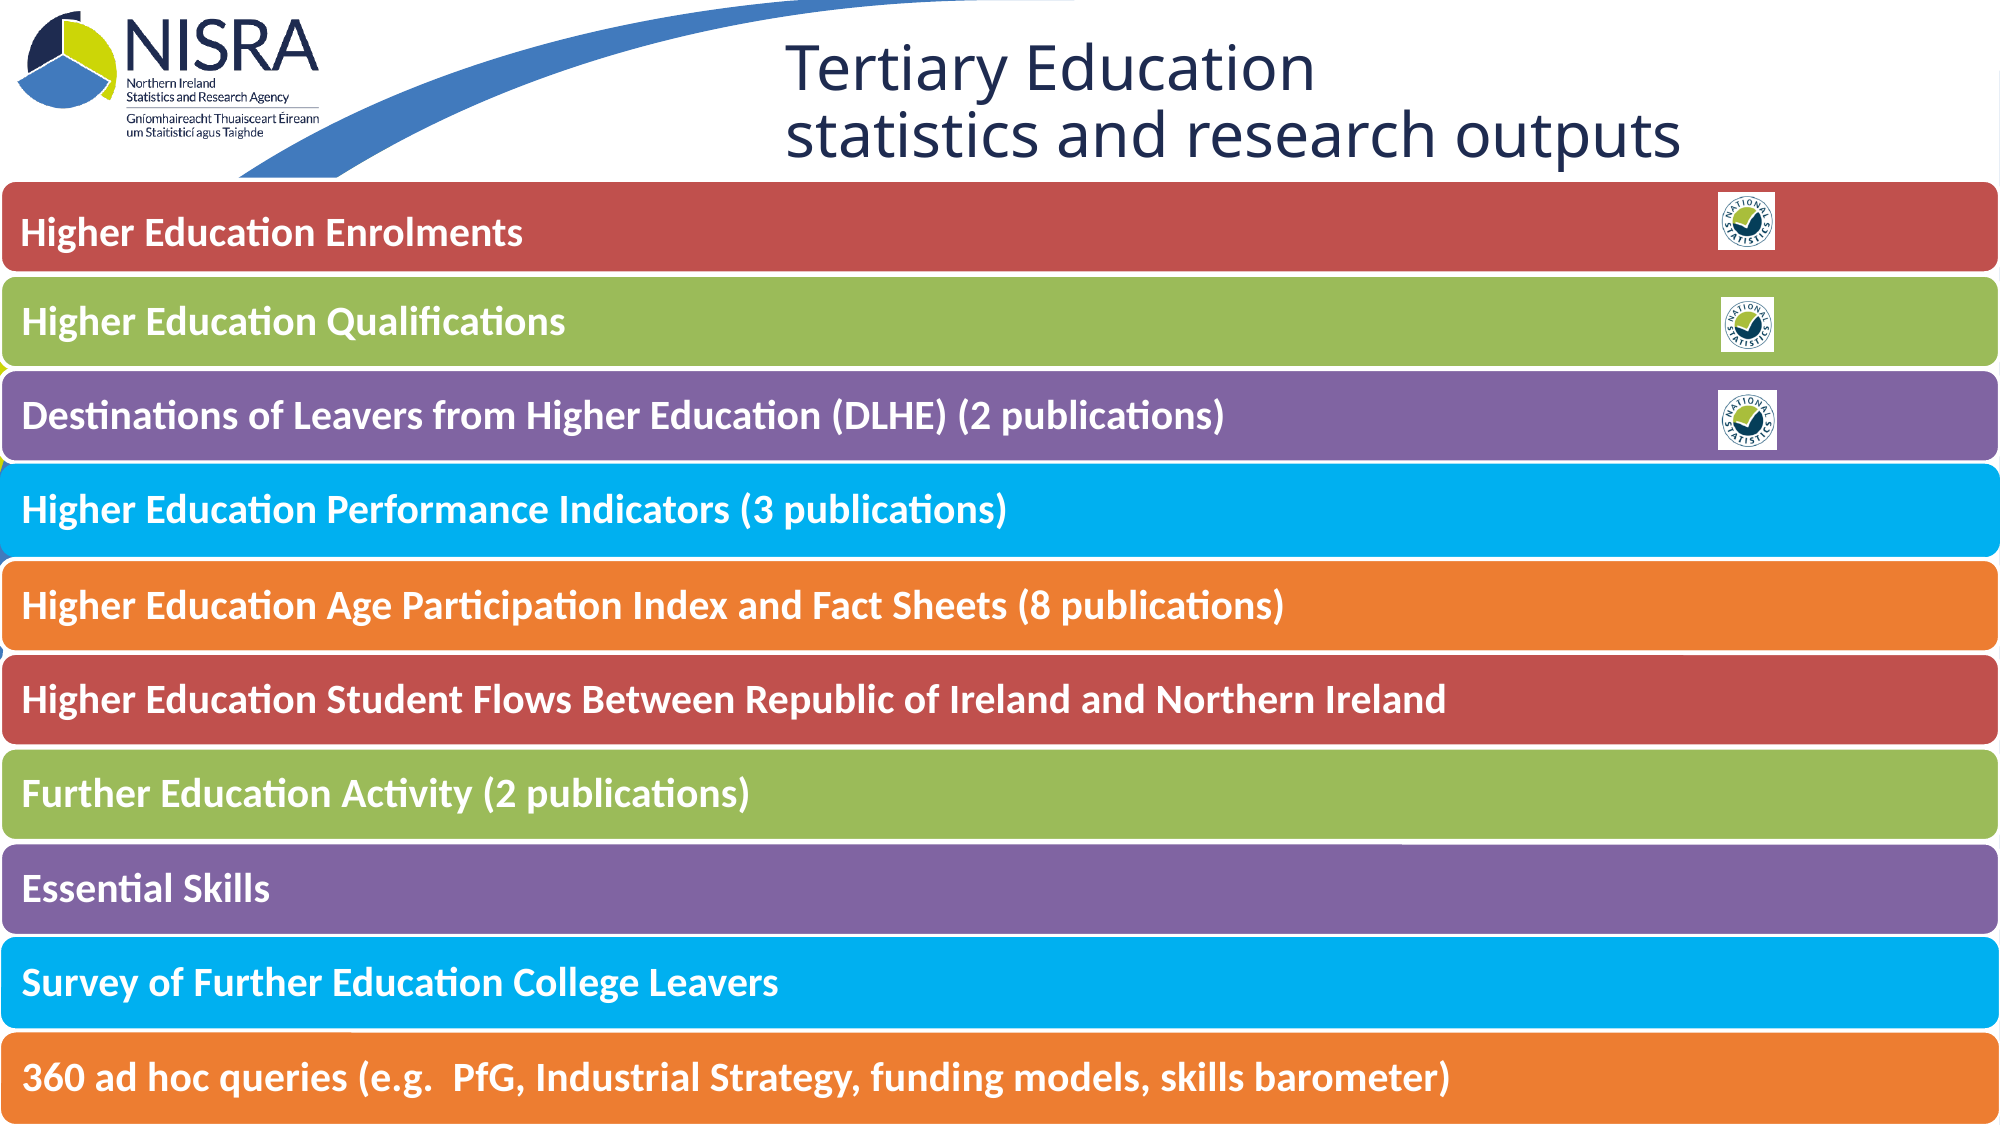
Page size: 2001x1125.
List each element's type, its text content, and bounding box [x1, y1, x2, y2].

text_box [0, 179, 2000, 1125]
picture [1718, 390, 1777, 450]
picture [1718, 192, 1775, 250]
picture [1721, 297, 1774, 352]
title Tertiary Education statistics and research outputs [770, 27, 1949, 177]
picture [17, 11, 319, 139]
